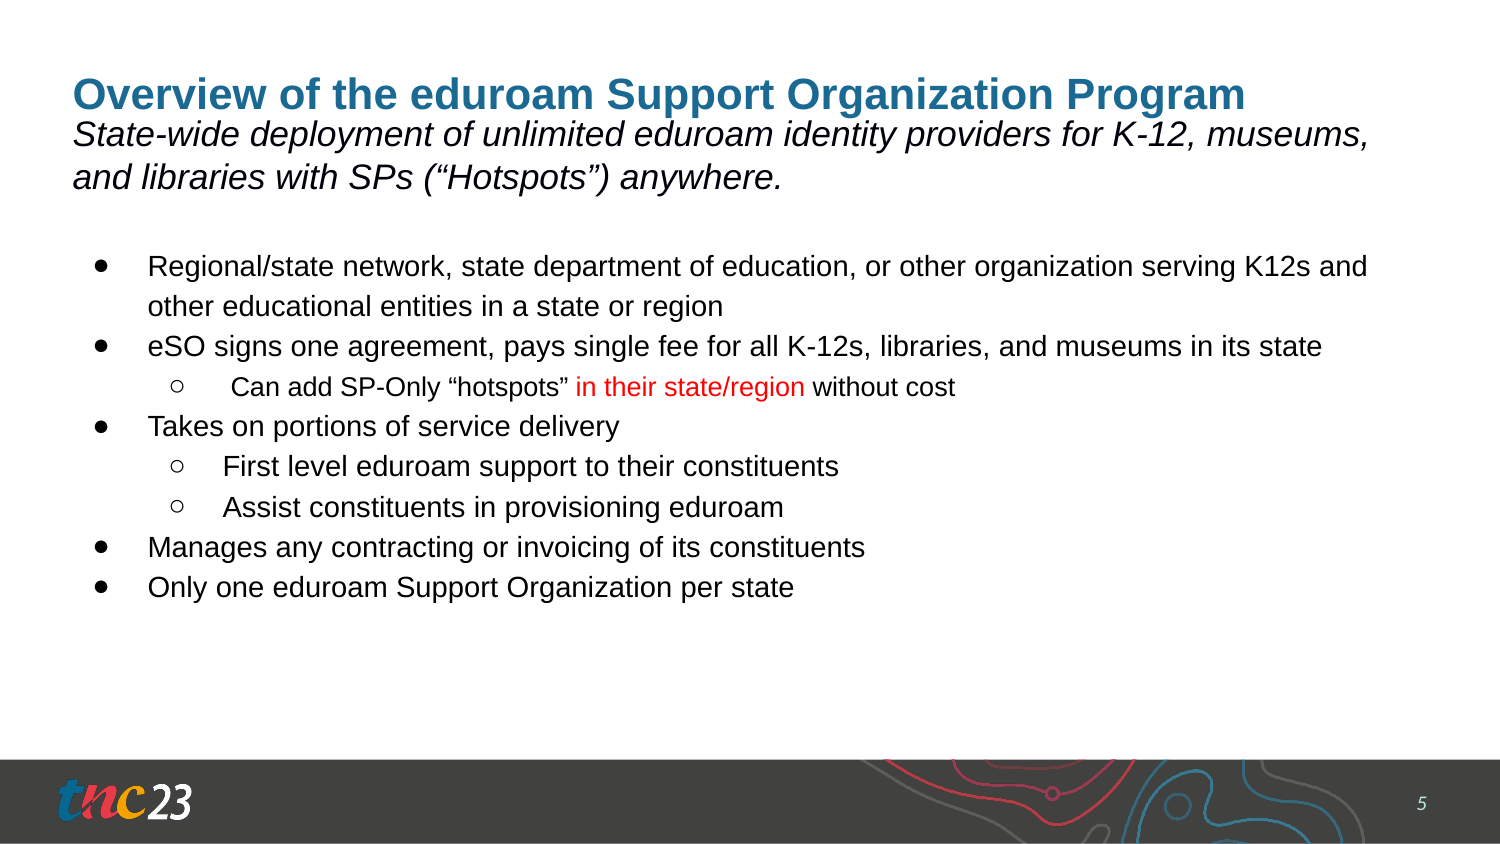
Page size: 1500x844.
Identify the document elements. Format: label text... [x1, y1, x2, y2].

title Overview of the eduroam Support Organization Program [57, 21, 1442, 96]
picture [57, 779, 67, 792]
picture [57, 779, 207, 825]
text_box State-wide deployment of unlimited eduroam identity providers for K-12, museums, and libraries with SPs (“Hotspots”) anywhere. [57, 96, 1442, 212]
text_box Regional/state network, state department of education, or other organization serving K12s and other educational entities in a state or region eSO signs one agreement, pays single fee for all K-12s, libraries, and museums in its state Can add SP-Only “hotspots” in their state/region without cost Takes on portions of service delivery First level eduroam support to their constituents Assist constituents in provisioning eduroam Manages any contracting or invoicing of its constituents Only one eduroam Support Organization per state [57, 226, 1442, 653]
slide_number ‹#› [1104, 779, 1442, 825]
